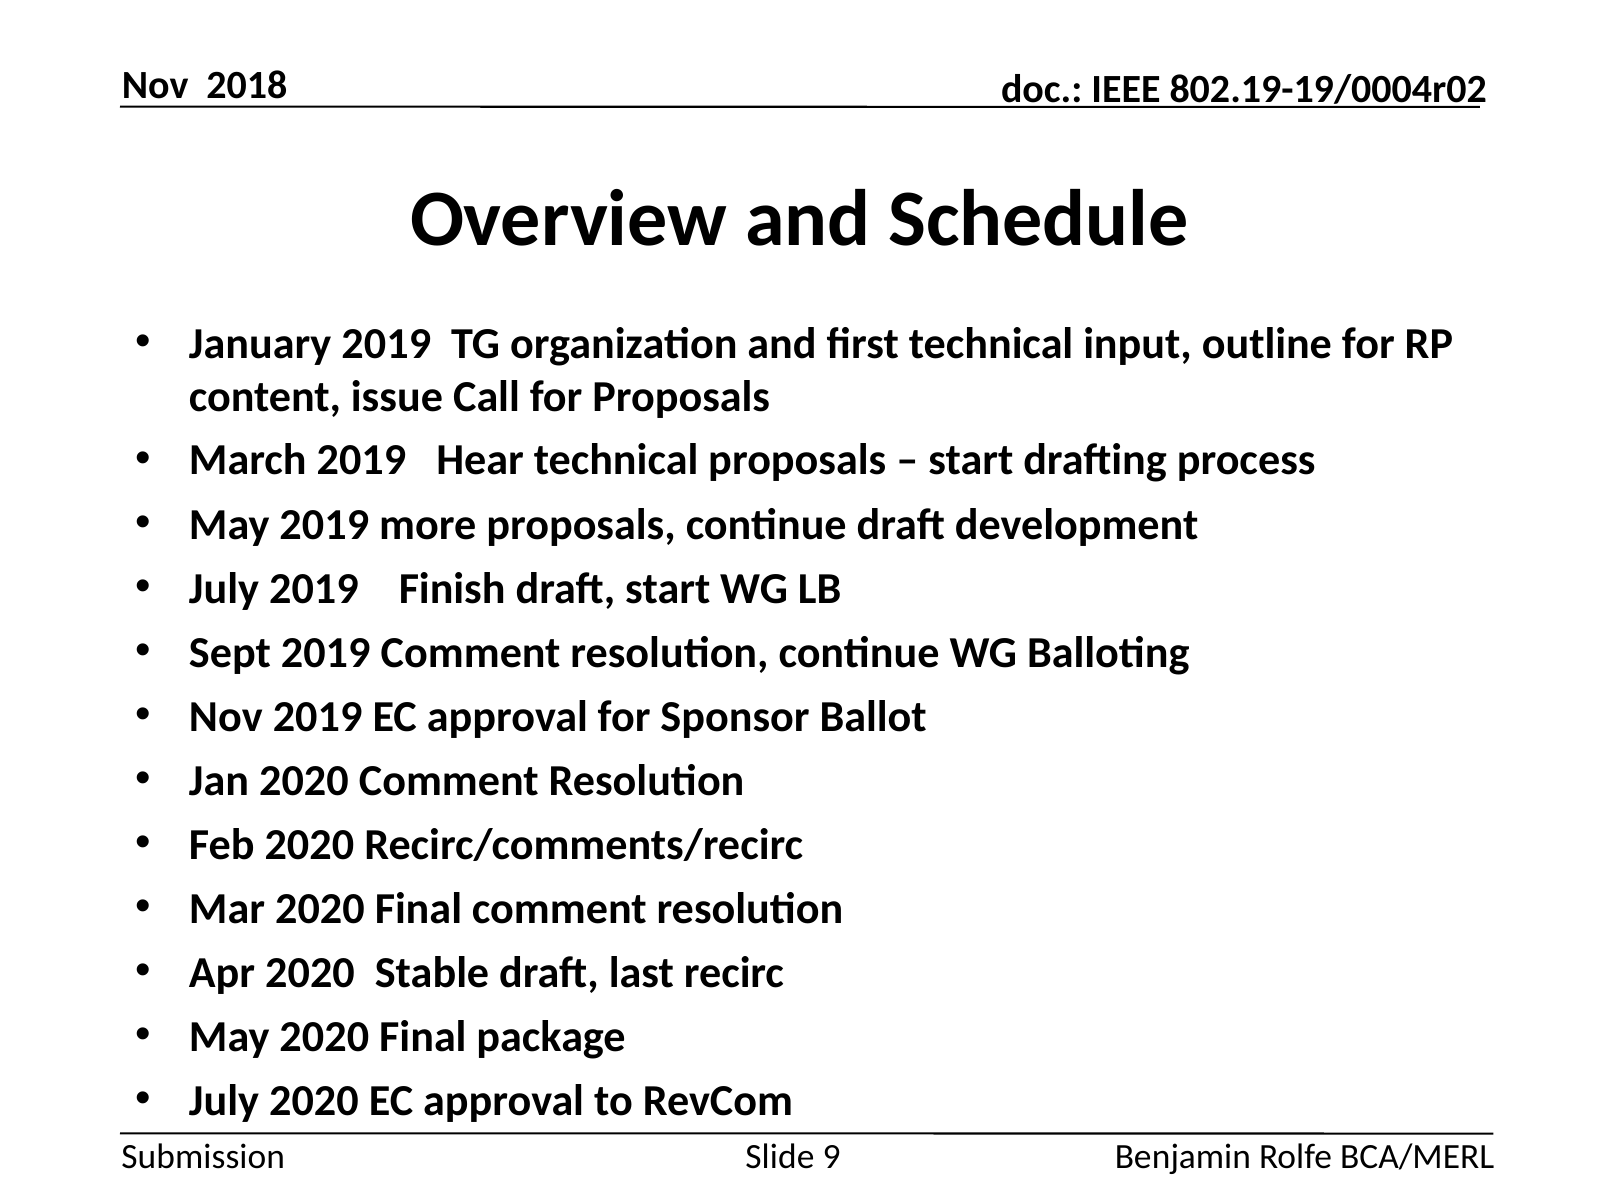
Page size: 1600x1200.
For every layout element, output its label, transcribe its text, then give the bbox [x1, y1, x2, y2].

slide_number Slide 9 [733, 1132, 854, 1197]
title Overview and Schedule [119, 119, 1480, 306]
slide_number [121, 58, 451, 107]
footer Benjamin Rolfe BCA/MERL [937, 1132, 1495, 1174]
list January 2019 TG organization and first technical input, outline for RP content, issue Call for Proposals March 2019 Hear technical proposals – start drafting process May 2019 more proposals, continue draft development July 2019 Finish draft, start WG LB Sept 2019 Comment resolution, continue WG Balloting Nov 2019 EC approval for Sponsor Ballot Jan 2020 Comment Resolution Feb 2020 Recirc/comments/recirc Mar 2020 Final comment resolution Apr 2020 Stable draft, last recirc May 2020 Final package July 2020 EC approval to RevCom [119, 306, 1480, 1134]
